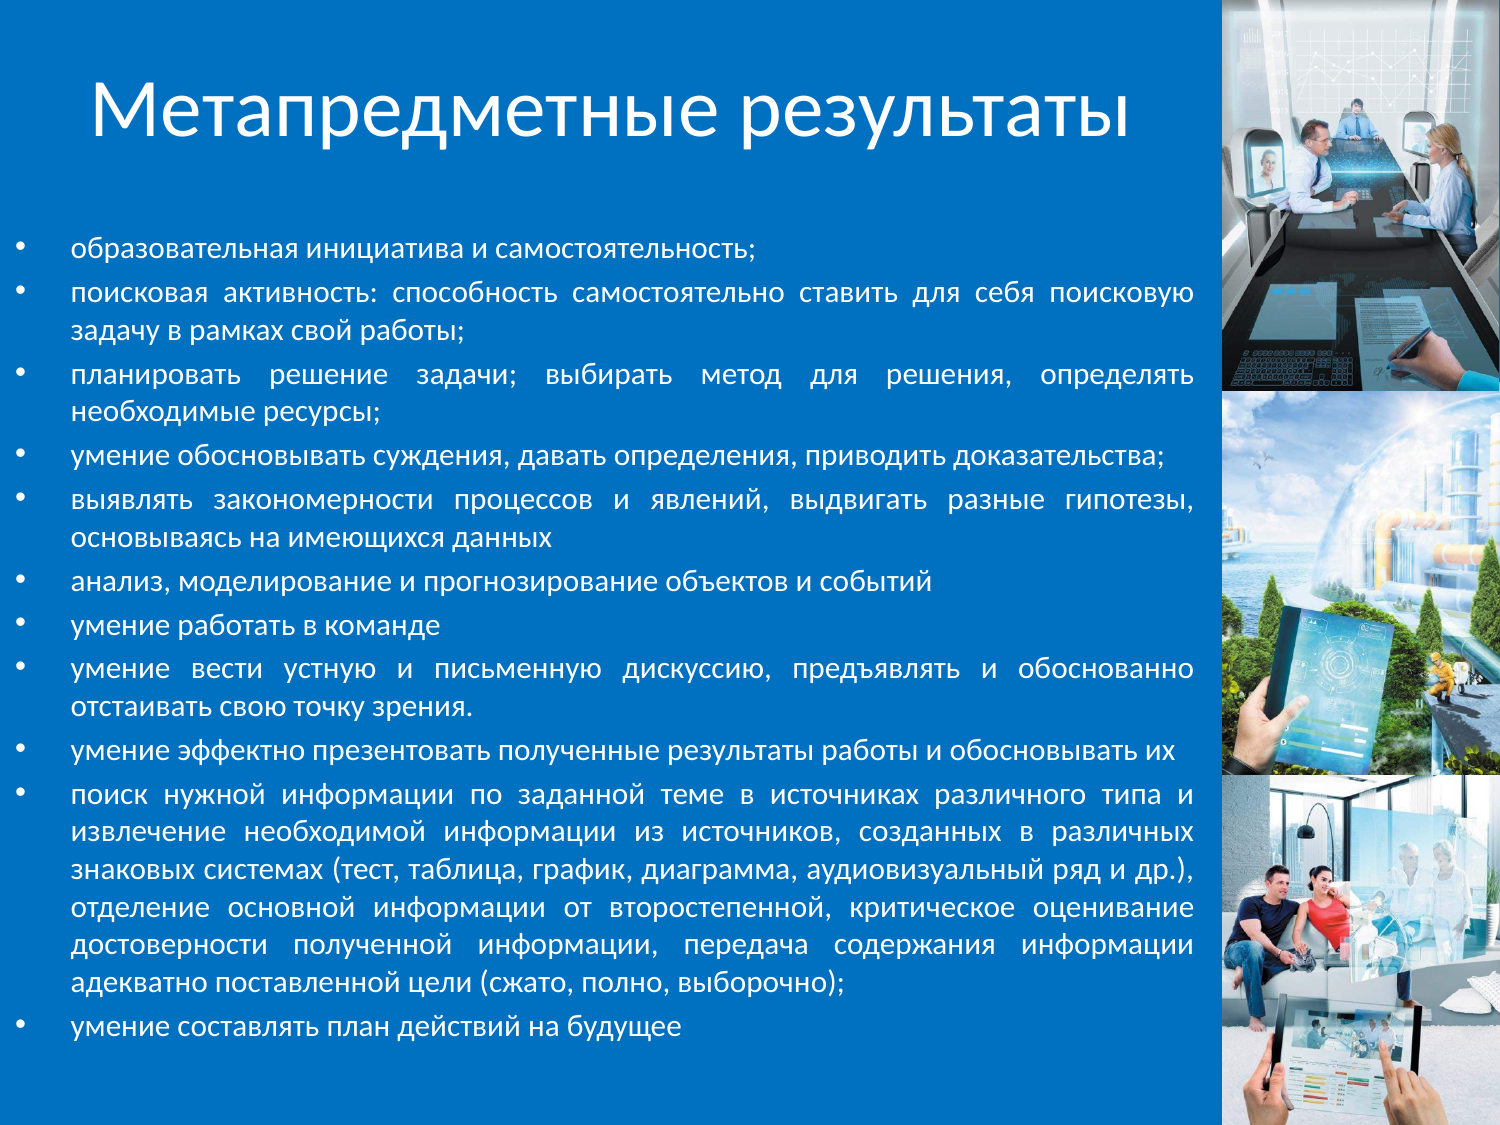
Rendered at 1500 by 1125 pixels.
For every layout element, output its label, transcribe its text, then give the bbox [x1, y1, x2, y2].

list образовательная инициатива и самостоятельность; поисковая активность: способность самостоятельно ставить для себя поисковую задачу в рамках свой работы; планировать решение задачи; выбирать метод для решения, определять необходимые ресурсы; умение обосновывать суждения, давать определения, приводить доказательства; выявлять закономерности процессов и явлений, выдвигать разные гипотезы, основываясь на имеющихся данных анализ, моделирование и прогнозирование объектов и событий умение работать в команде умение вести устную и письменную дискуссию, предъявлять и обоснованно отстаивать свою точку зрения. умение эффектно презентовать полученные результаты работы и обосновывать их поиск нужной информации по заданной теме в источниках различного типа и извлечение необходимой информации из источников, созданных в различных знаковых системах (тест, таблица, график, диаграмма, аудиовизуальный ряд и др.), отделение основной информации от второстепенной, критическое оценивание достоверности полученной информации, передача содержания информации адекватно поставленной цели (сжато, полно, выборочно); умение составлять план действий на будущее [0, 219, 1211, 1059]
title Метапредметные результаты [0, 45, 1217, 161]
picture [1222, 0, 1500, 1125]
